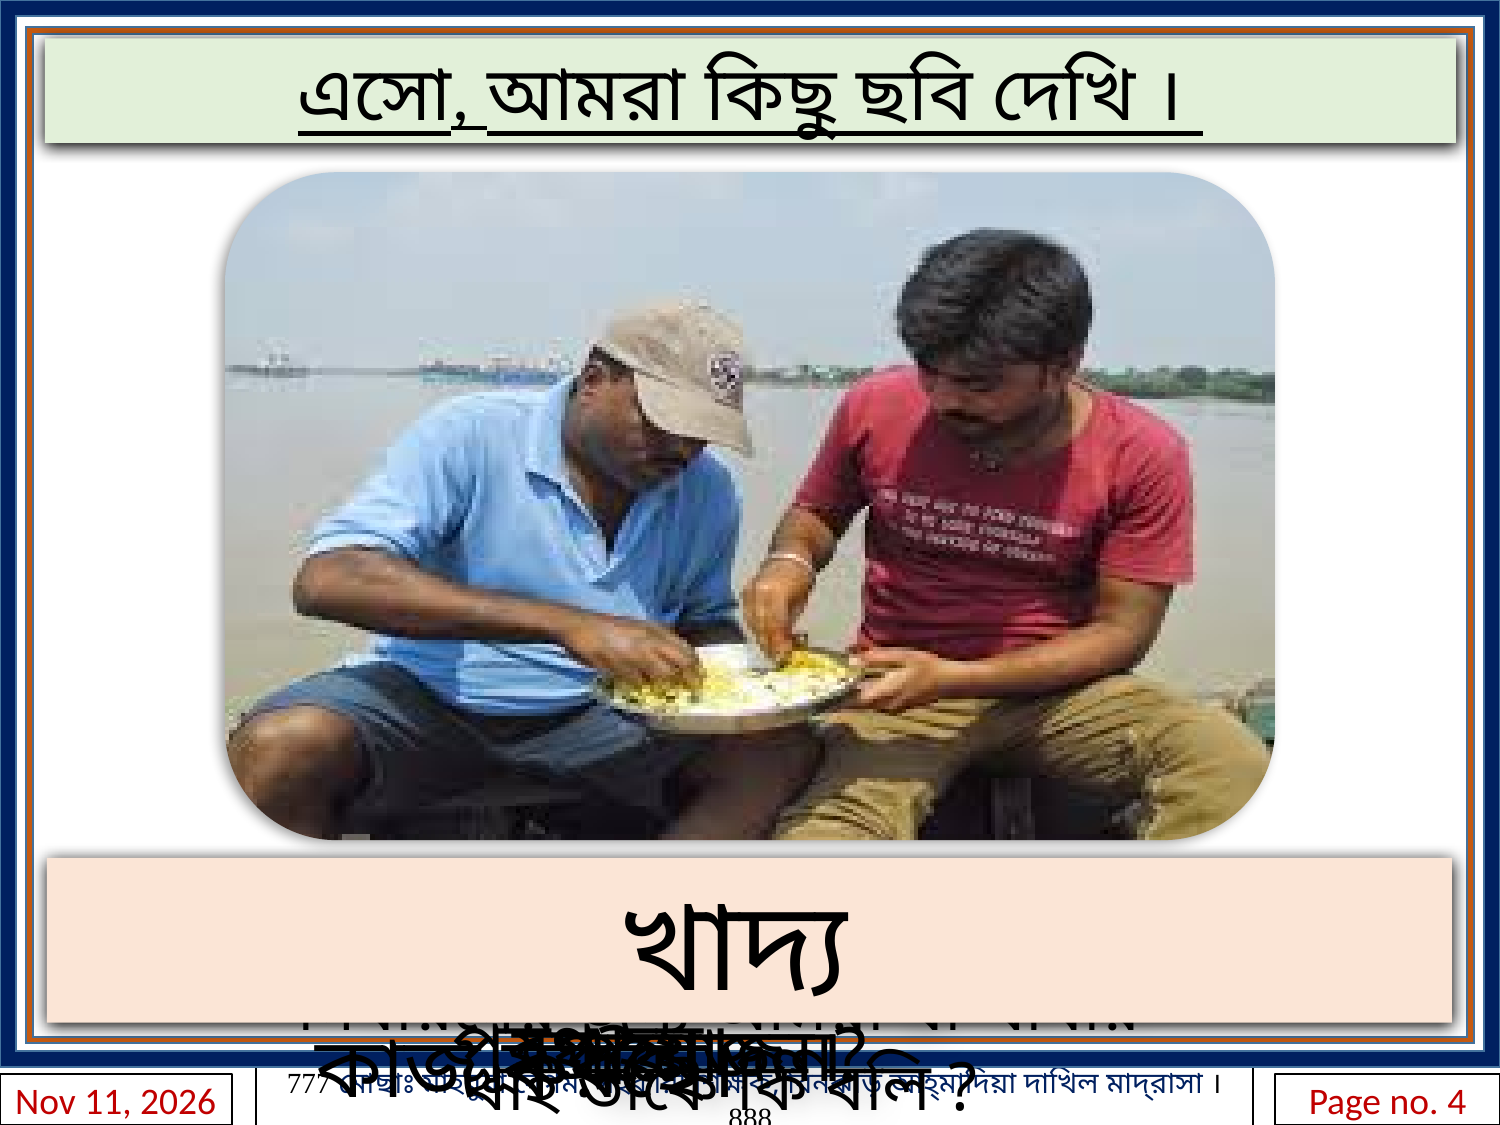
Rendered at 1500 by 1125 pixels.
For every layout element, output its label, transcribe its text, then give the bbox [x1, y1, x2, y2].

slide_number Page no. 4 [1274, 1073, 1500, 1125]
text_box খাদ্য [46, 857, 1452, 1023]
text_box দেহকে সুস্থ রাখতে এবং ক্ষুধা নিবারনের জন্য আমরা যা খাবার খাই তাকে কি বলি ? [231, 1040, 1207, 1125]
slide_number 4-Jan-20 [0, 1073, 231, 1125]
text_box এসো, আমরা কিছু ছবি দেখি । [44, 38, 1456, 143]
picture [224, 172, 1275, 841]
